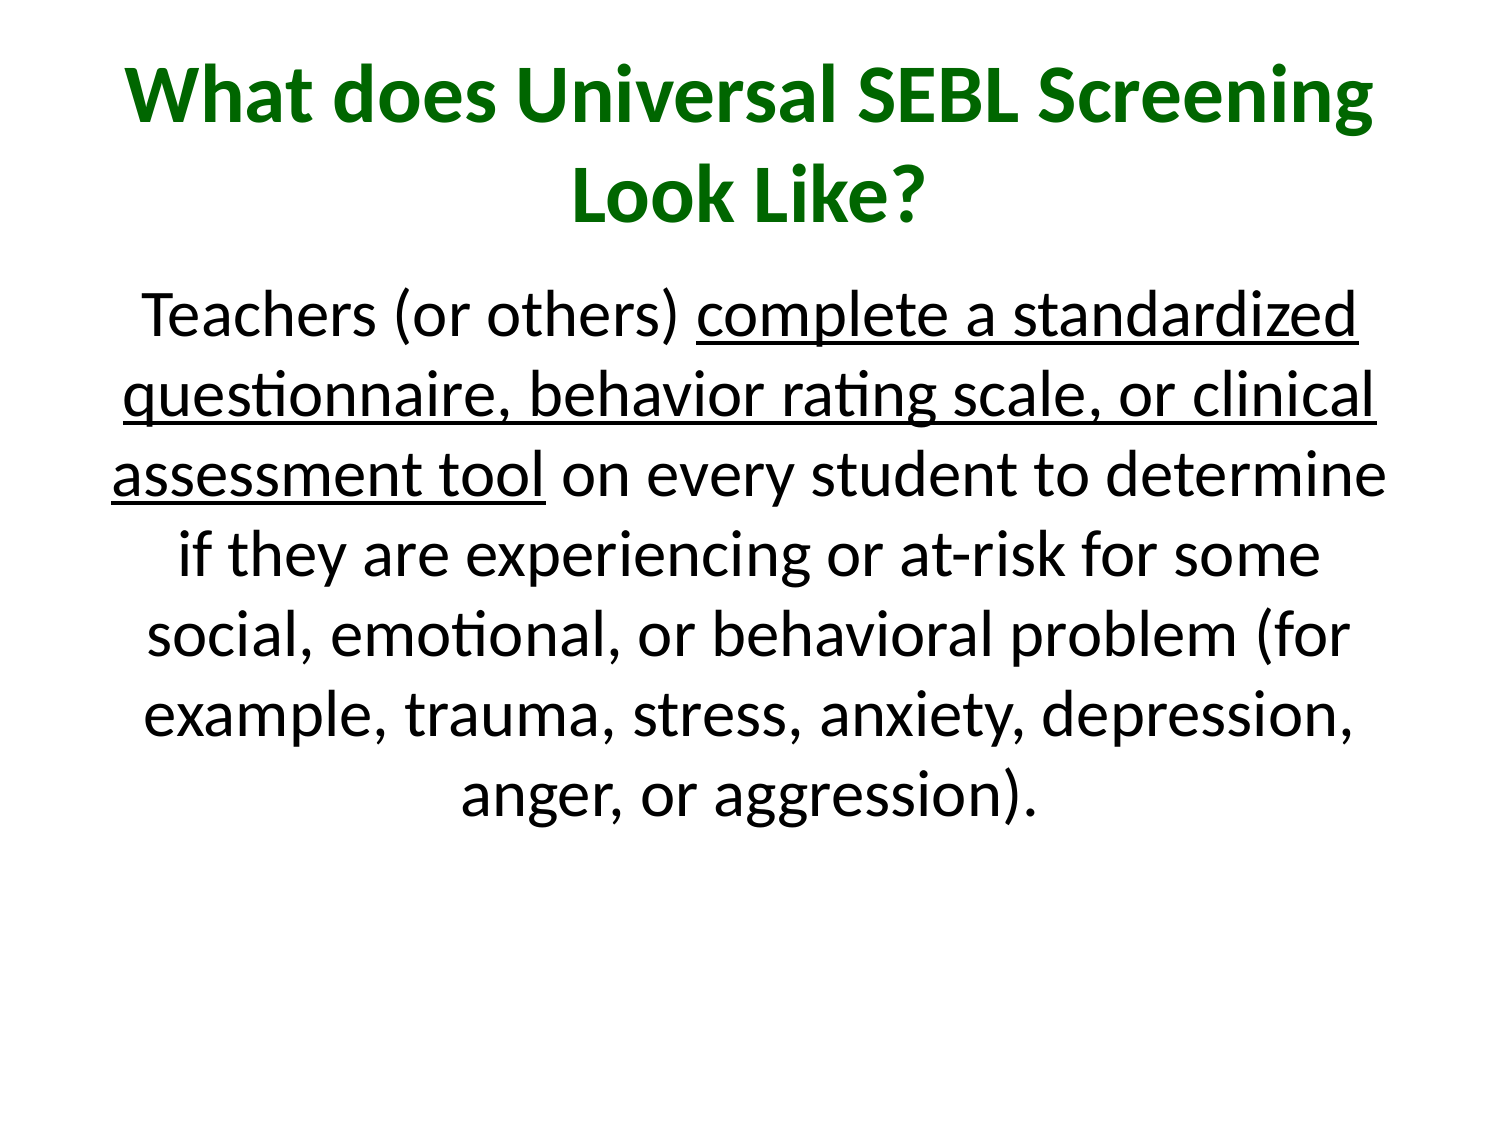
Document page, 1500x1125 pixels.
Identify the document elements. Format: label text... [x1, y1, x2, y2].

title What does Universal SEBL Screening Look Like? [75, 45, 1425, 233]
list Teachers (or others) complete a standardized questionnaire, behavior rating scale, or clinical assessment tool on every student to determine if they are experiencing or at-risk for some social, emotional, or behavioral problem (for example, trauma, stress, anxiety, depression, anger, or aggression). [75, 262, 1425, 1005]
